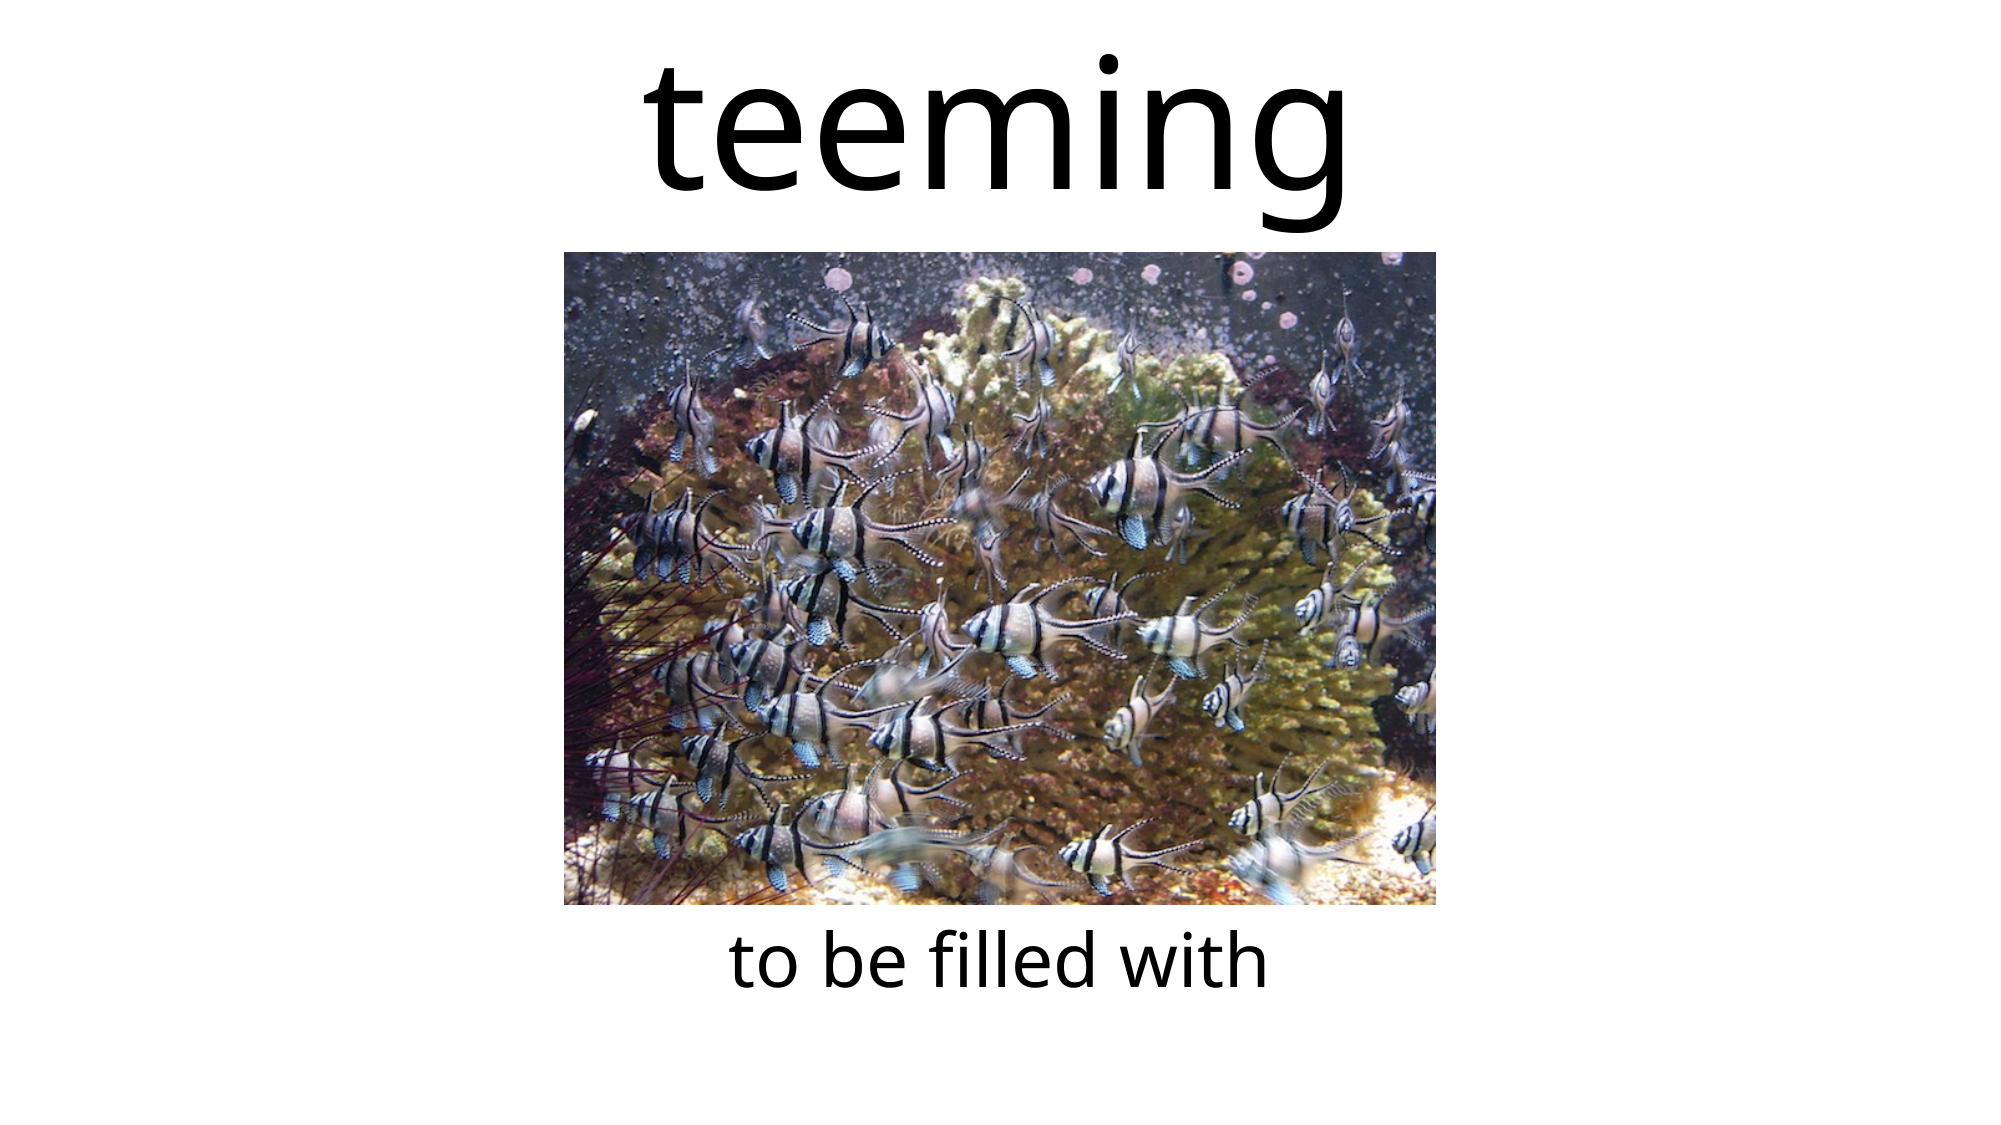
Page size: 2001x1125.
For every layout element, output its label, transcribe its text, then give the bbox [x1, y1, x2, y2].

text_box to be filled with [249, 904, 1750, 1010]
title teeming [249, 82, 1750, 238]
picture [564, 252, 1436, 905]
